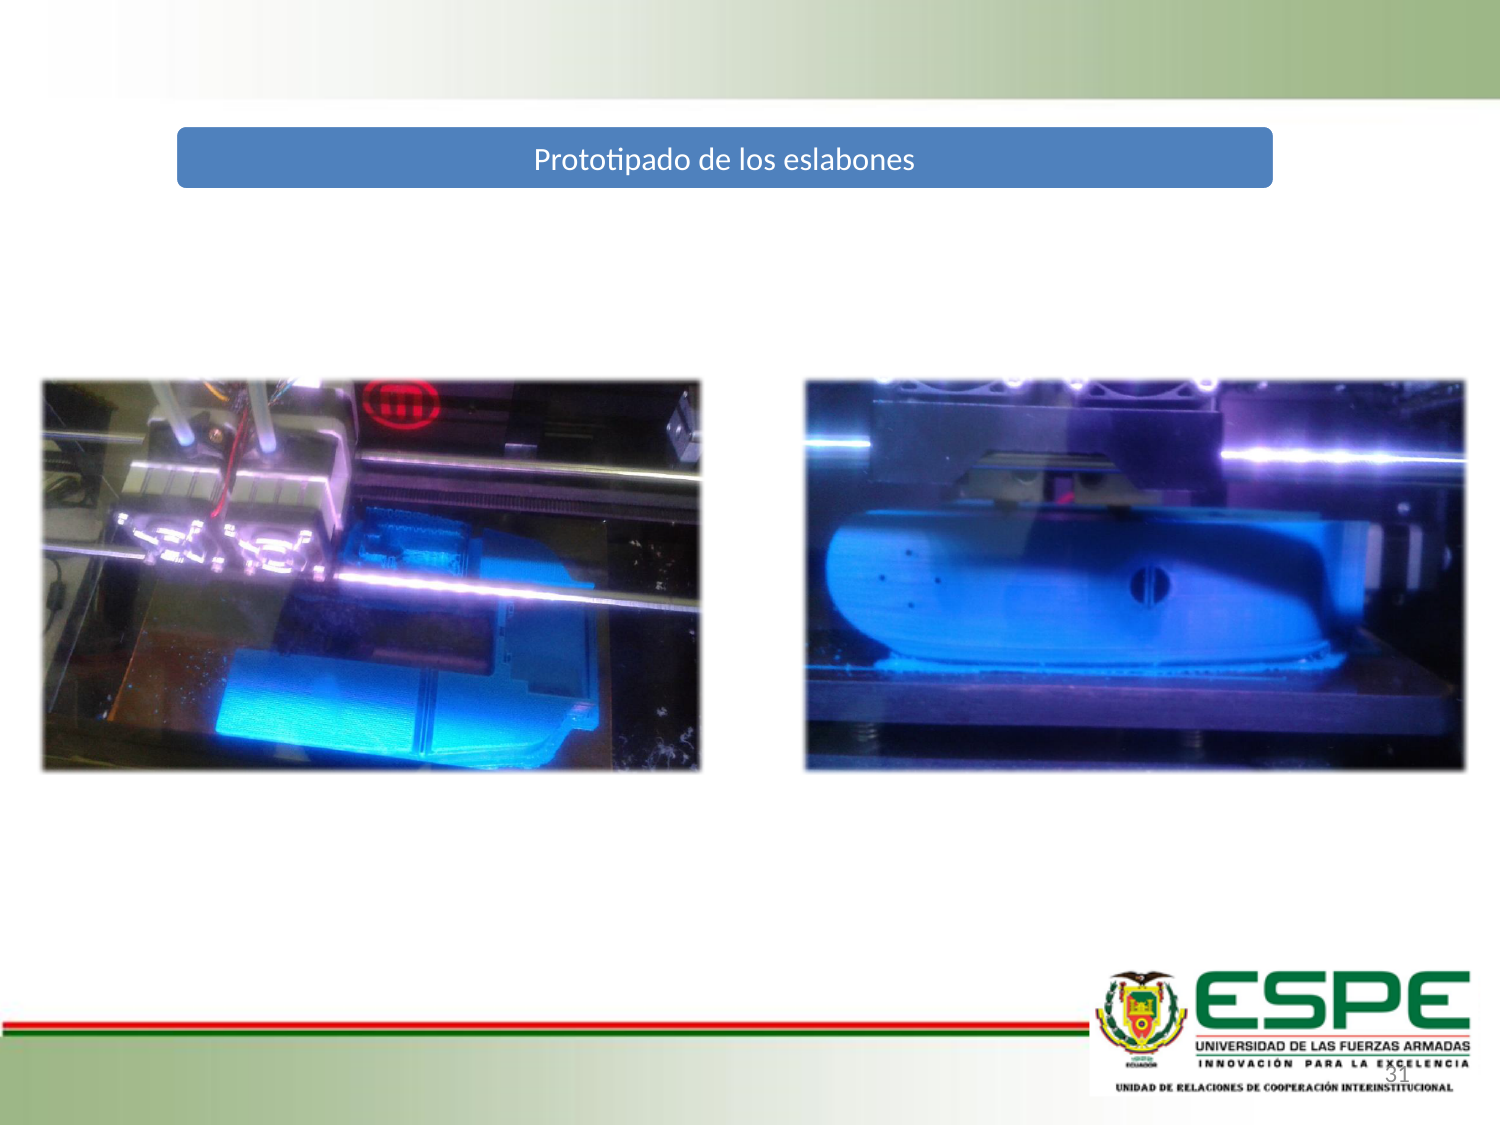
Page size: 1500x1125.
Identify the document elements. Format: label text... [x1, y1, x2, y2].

picture [0, 0, 1500, 1125]
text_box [37, 124, 1413, 276]
slide_number 31 [1074, 1042, 1425, 1103]
